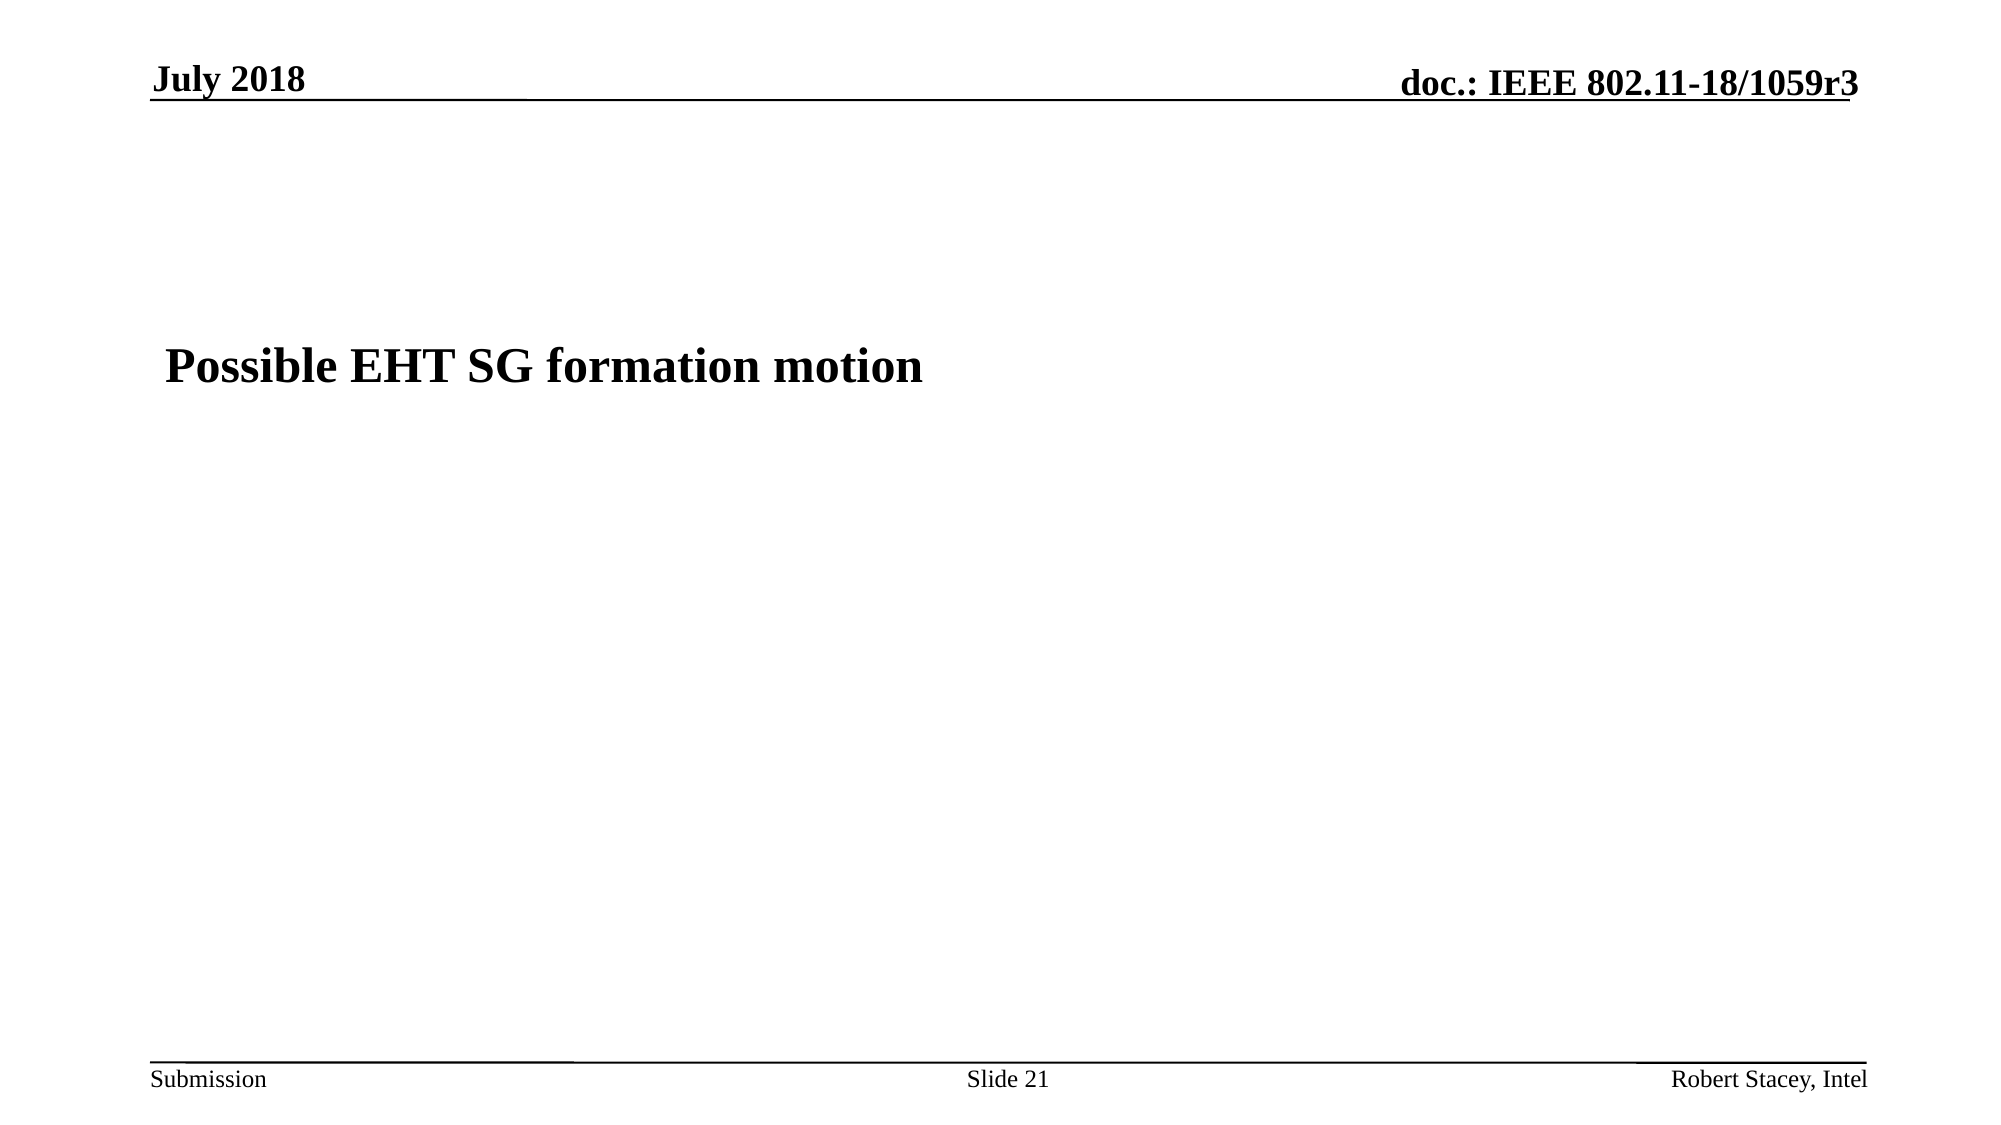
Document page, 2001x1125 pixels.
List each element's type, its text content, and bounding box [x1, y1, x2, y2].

footer Robert Stacey, Intel [1171, 1061, 1869, 1093]
list Possible EHT SG formation motion [149, 324, 1850, 1000]
slide_number Slide 21 [950, 1061, 1067, 1123]
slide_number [152, 54, 563, 100]
